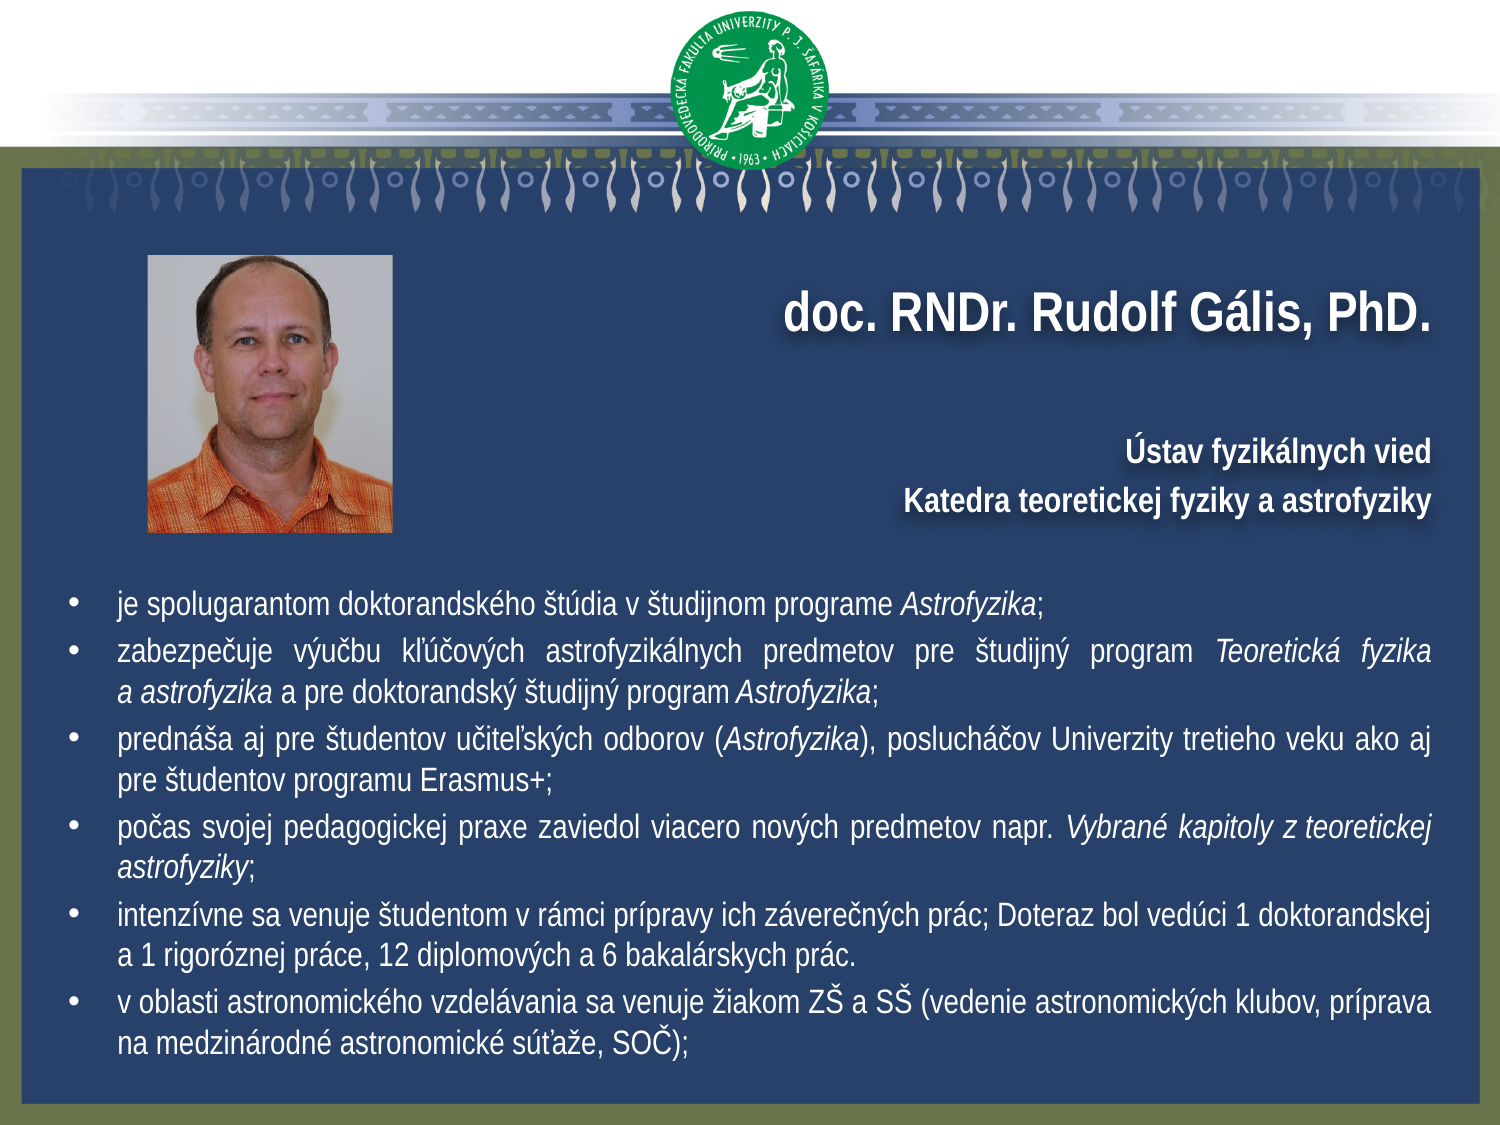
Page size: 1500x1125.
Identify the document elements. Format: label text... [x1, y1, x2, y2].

list je spolugarantom doktorandského štúdia v študijnom programe Astrofyzika; zabezpečuje výučbu kľúčových astrofyzikálnych predmetov pre študijný program Teoretická fyzika a astrofyzika a pre doktorandský študijný program Astrofyzika; prednáša aj pre študentov učiteľských odborov (Astrofyzika), poslucháčov Univerzity tretieho veku ako aj pre študentov programu Erasmus+; počas svojej pedagogickej praxe zaviedol viacero nových predmetov napr. Vybrané kapitoly z teoretickej astrofyziky; intenzívne sa venuje študentom v rámci prípravy ich záverečných prác; Doteraz bol vedúci 1 doktorandskej a 1 rigoróznej práce, 12 diplomových a 6 bakalárskych prác. v oblasti astronomického vzdelávania sa venuje žiakom ZŠ a SŠ (vedenie astronomických klubov, príprava na medzinárodné astronomické súťaže, SOČ); [53, 574, 1447, 1071]
list Ústav fyzikálnych vied Katedra teoretickej fyziky a astrofyziky [490, 420, 1447, 528]
title doc. RNDr. Rudolf Gális, PhD. [490, 267, 1447, 350]
picture [0, 0, 1500, 1125]
